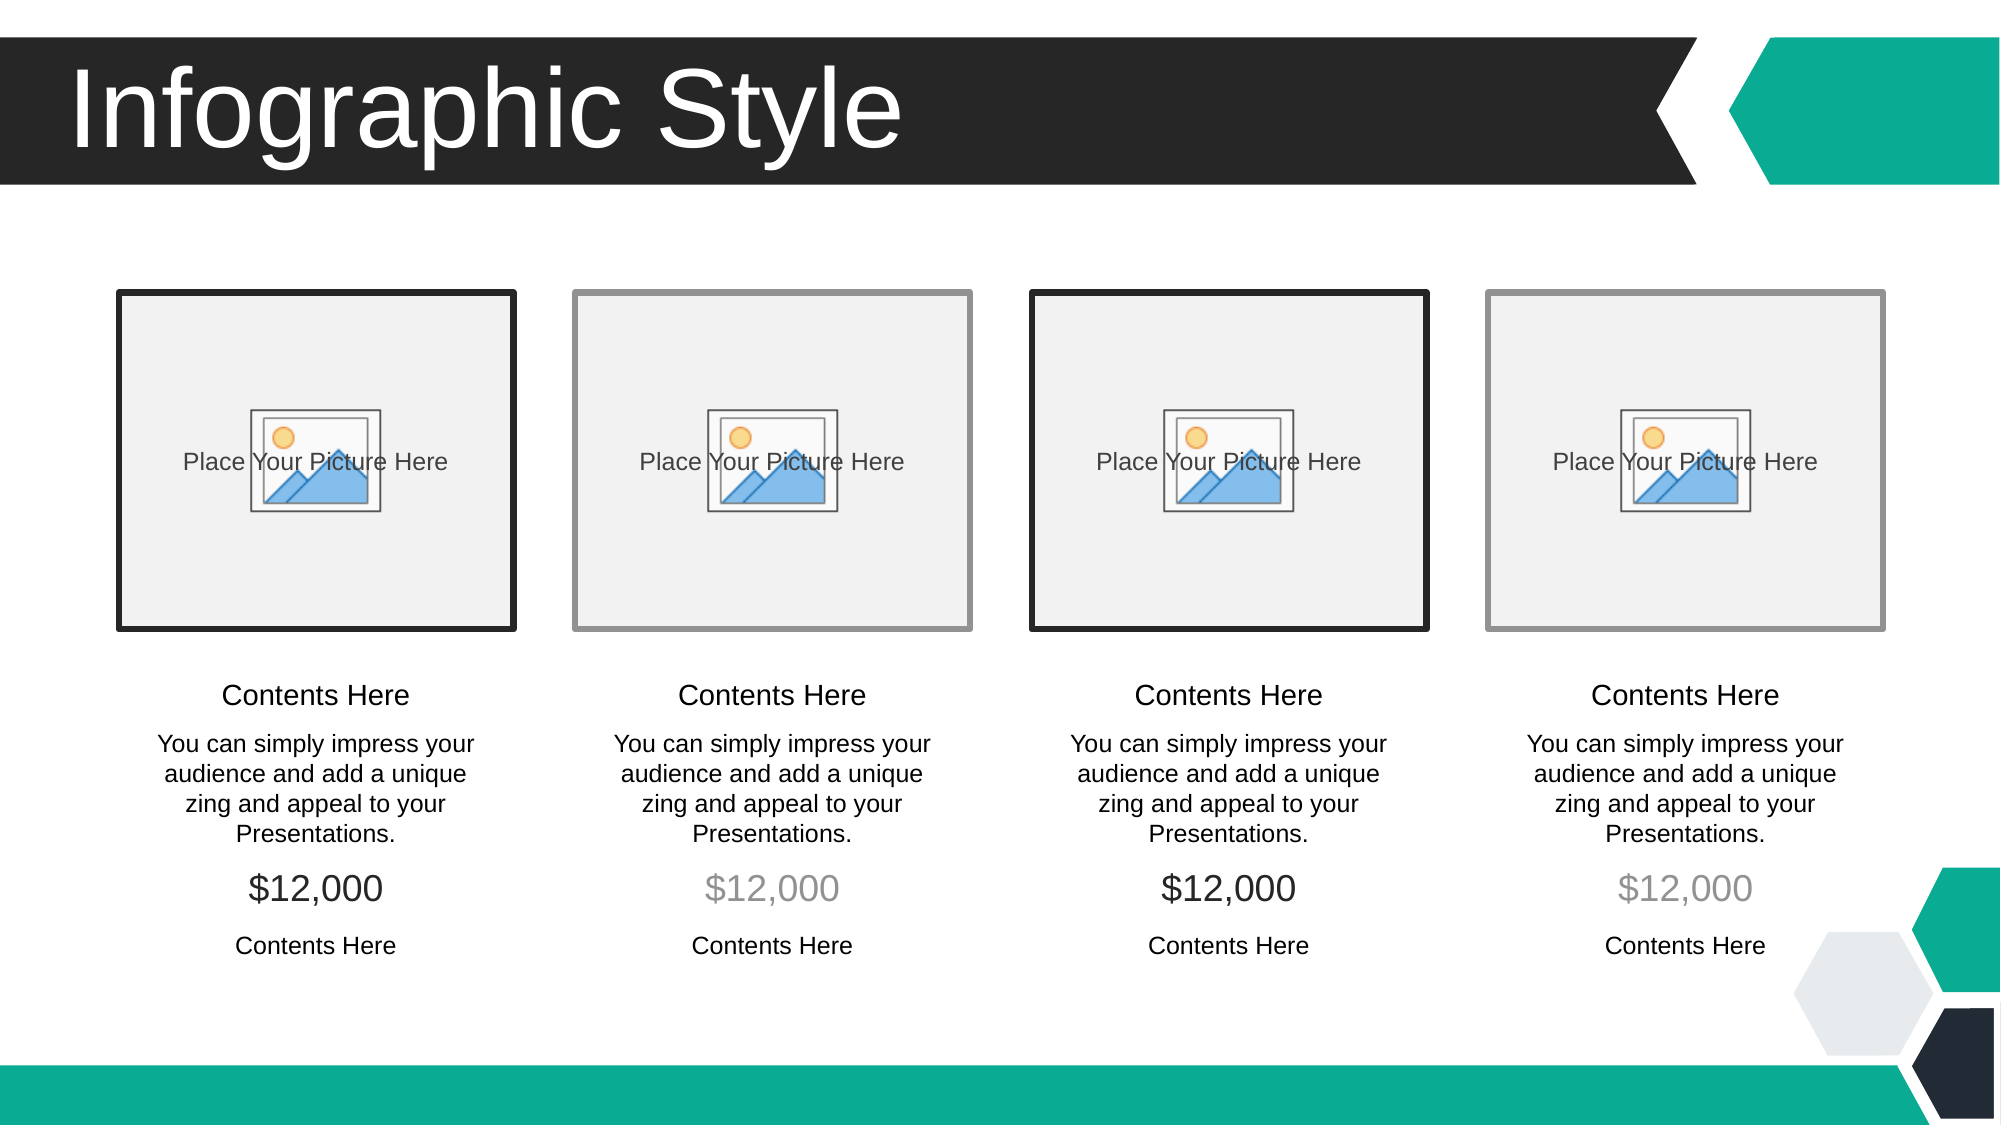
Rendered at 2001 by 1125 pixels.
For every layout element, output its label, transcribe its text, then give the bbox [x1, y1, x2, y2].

list Infographic Style [53, 51, 1952, 171]
picture [1491, 295, 1880, 627]
picture [578, 295, 967, 627]
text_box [1523, 676, 1848, 960]
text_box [153, 676, 479, 960]
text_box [610, 676, 935, 960]
picture [1034, 295, 1424, 627]
picture [121, 295, 511, 627]
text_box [1066, 676, 1392, 960]
